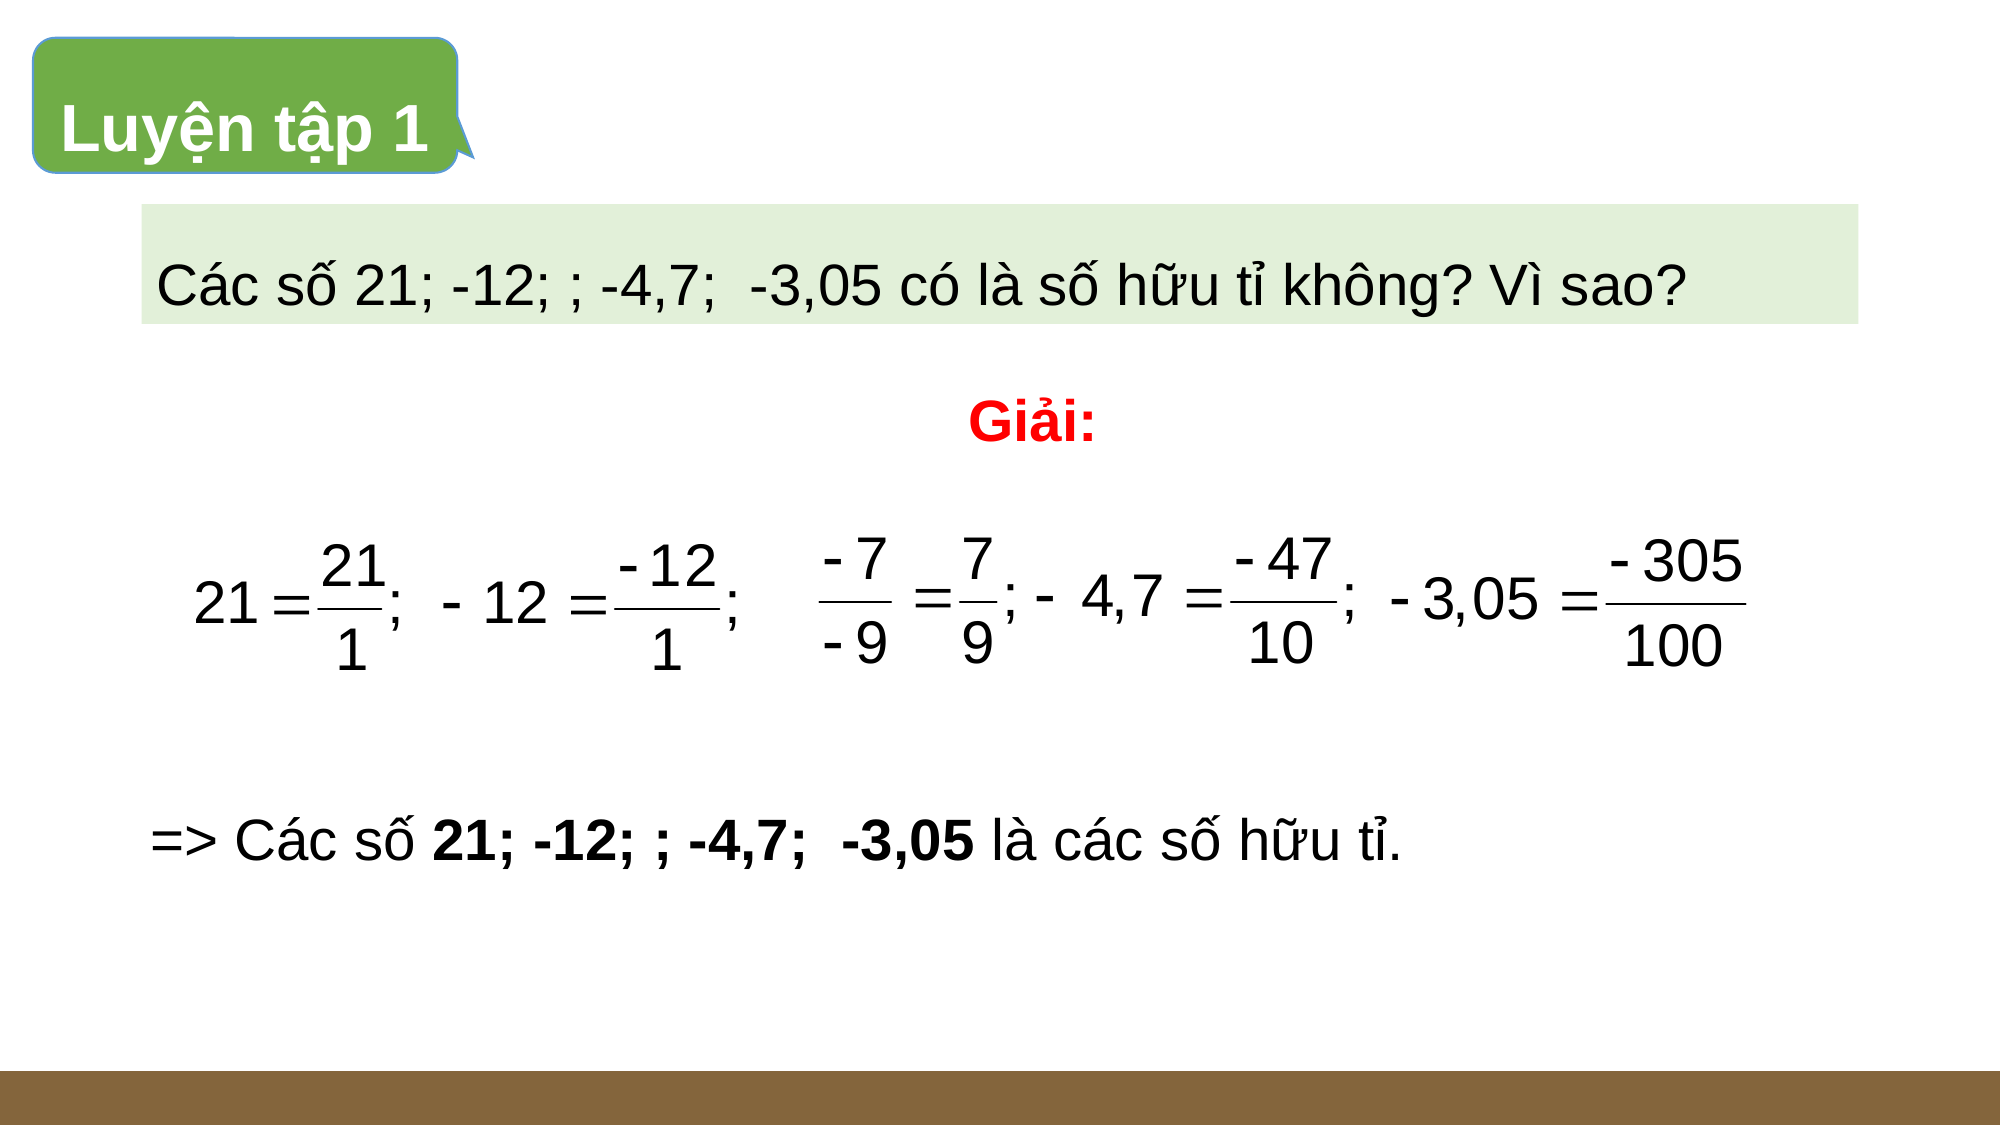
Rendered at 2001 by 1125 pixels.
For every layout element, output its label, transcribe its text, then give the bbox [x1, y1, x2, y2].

text_box Luyện tập 1 [31, 36, 475, 174]
text_box [0, 1071, 2000, 1125]
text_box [1382, 524, 1757, 680]
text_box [186, 529, 776, 680]
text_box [810, 522, 1366, 677]
text_box Giải: [891, 375, 1175, 461]
